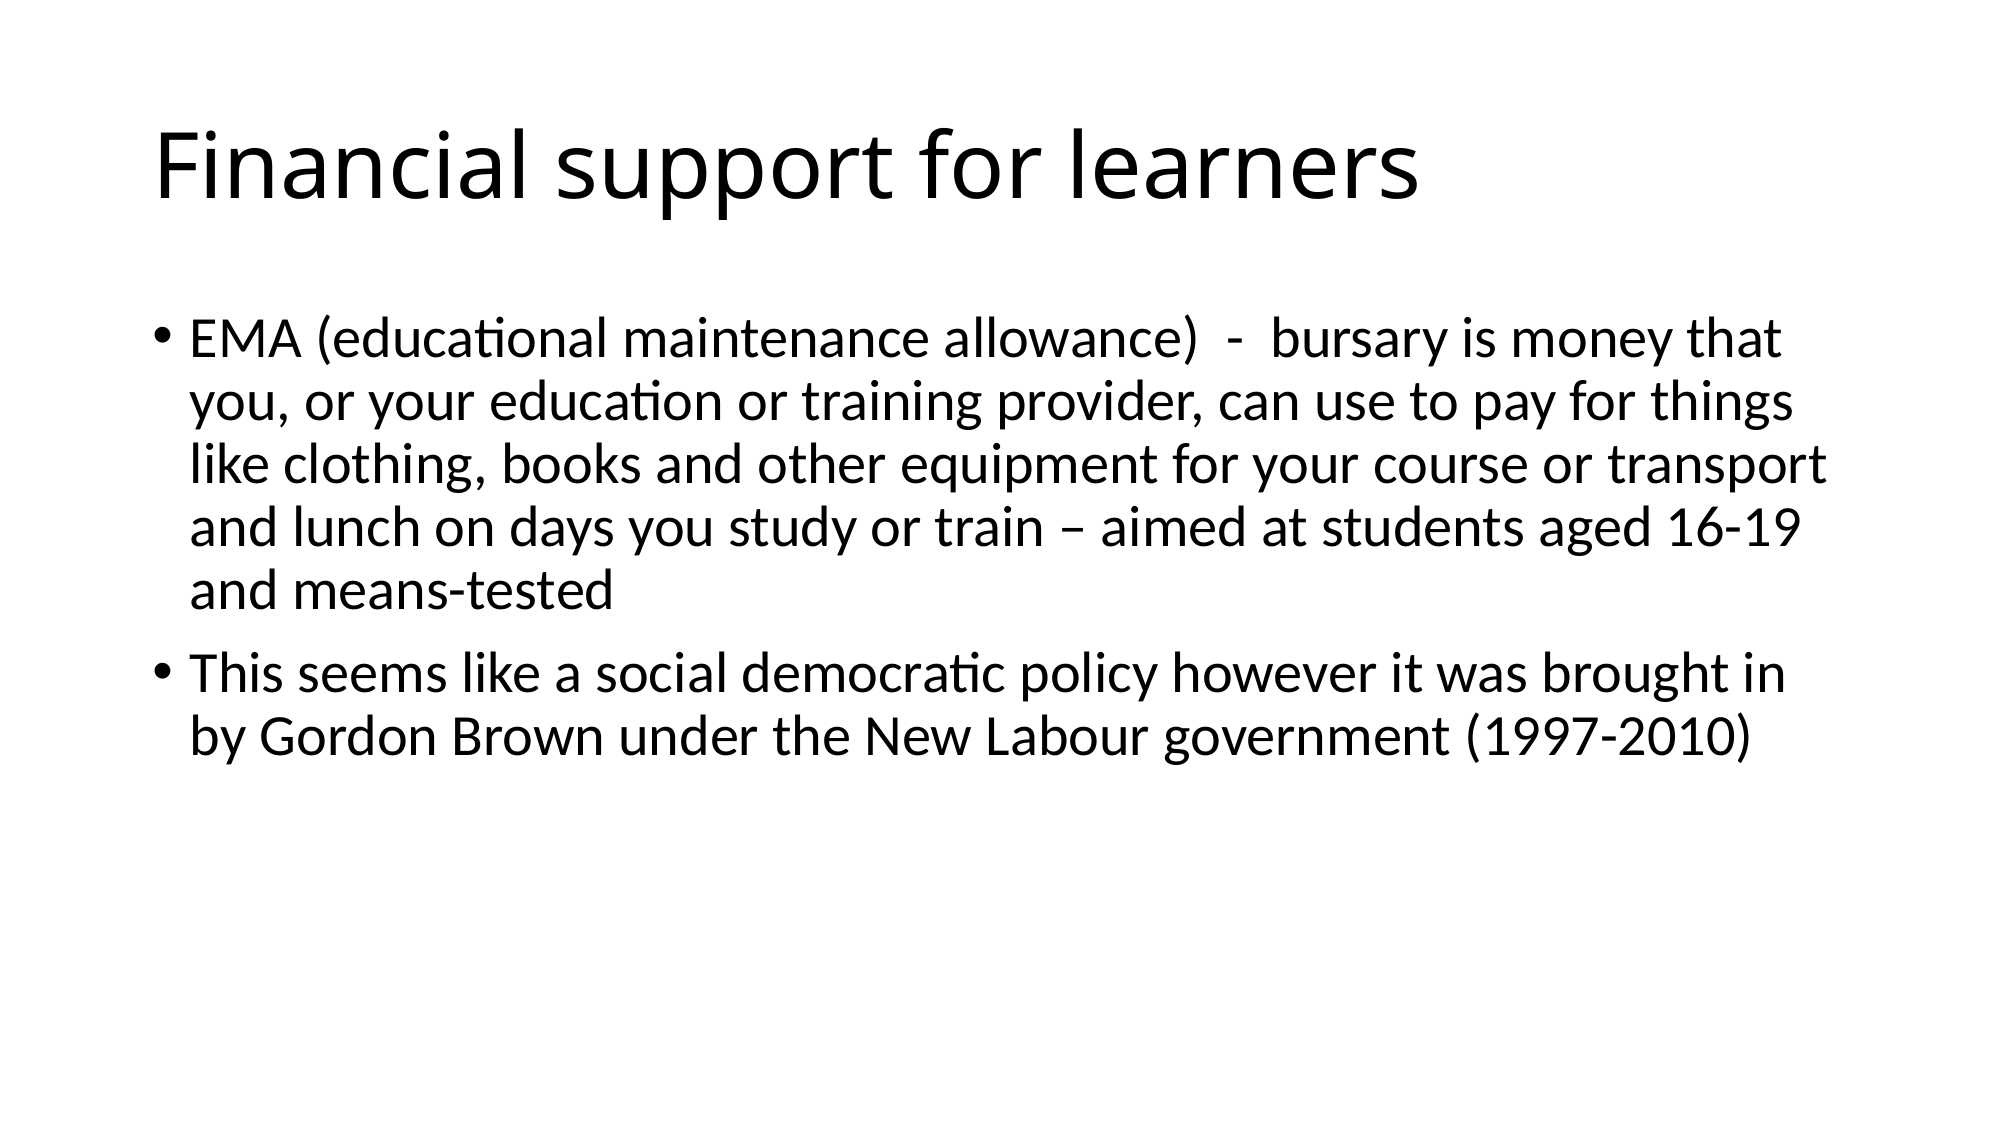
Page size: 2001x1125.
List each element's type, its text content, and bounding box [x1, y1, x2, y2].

list EMA (educational maintenance allowance) - bursary is money that you, or your education or training provider, can use to pay for things like clothing, books and other equipment for your course or transport and lunch on days you study or train – aimed at students aged 16-19 and means-tested This seems like a social democratic policy however it was brought in by Gordon Brown under the New Labour government (1997-2010) [137, 299, 1863, 1014]
title Financial support for learners [137, 59, 1863, 278]
